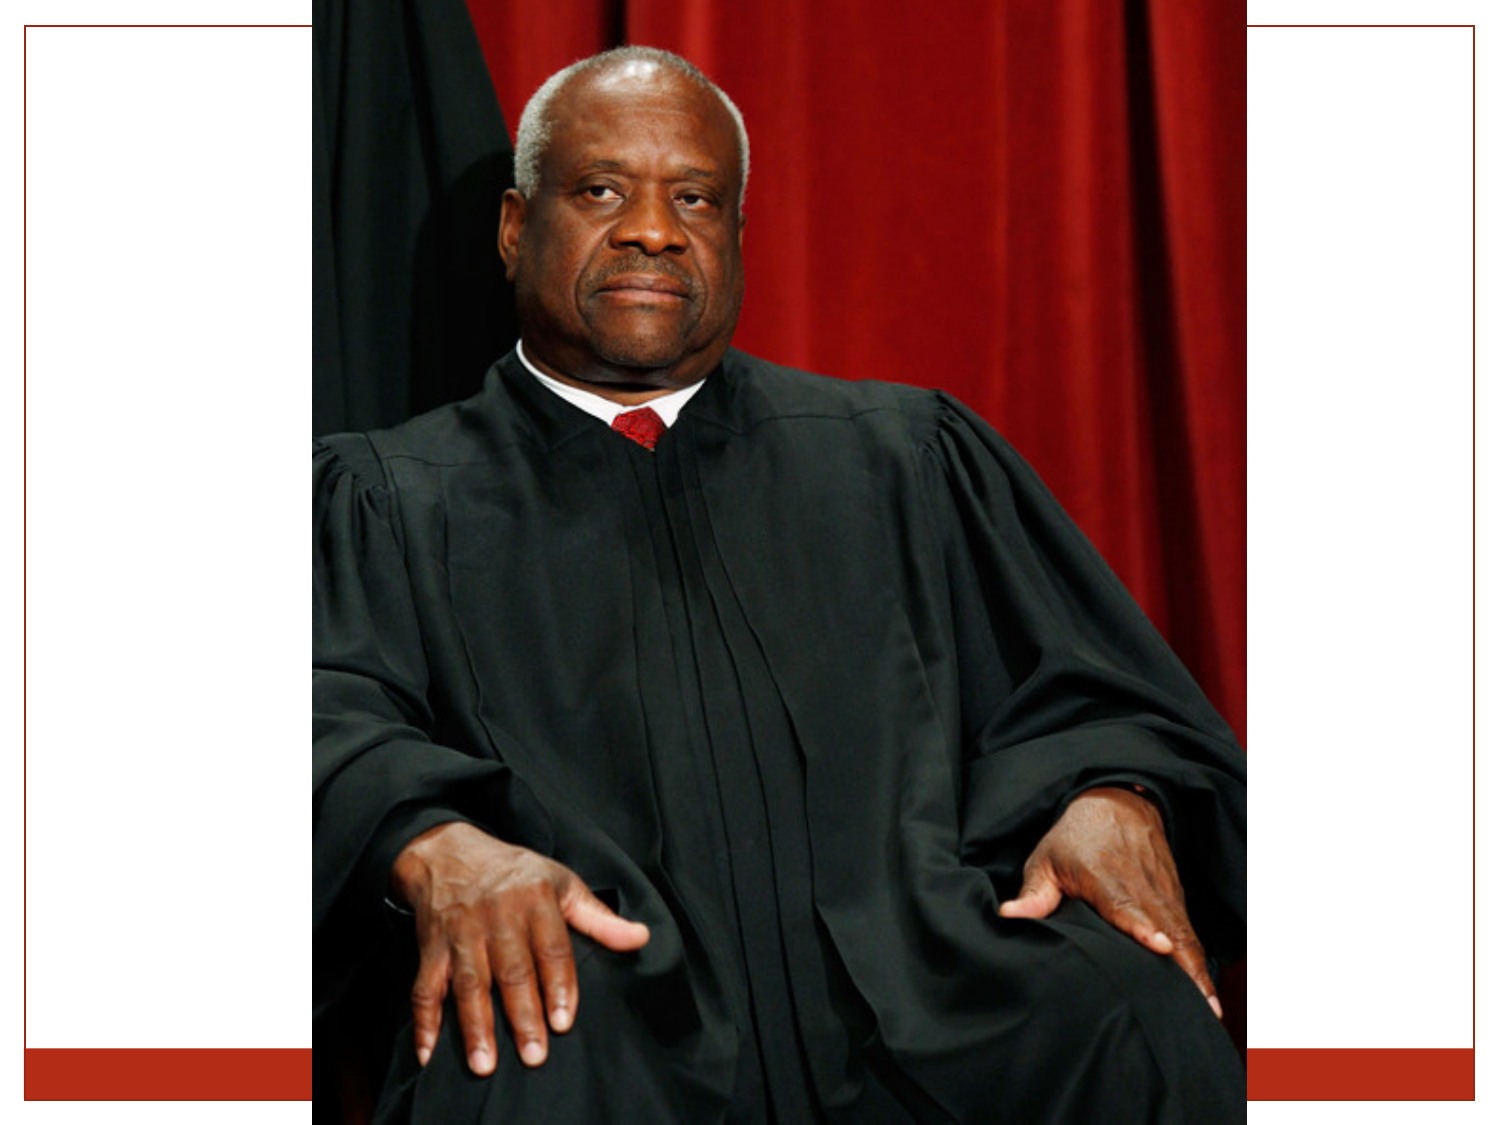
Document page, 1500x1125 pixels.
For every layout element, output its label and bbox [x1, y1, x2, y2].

picture [312, 0, 1247, 1125]
